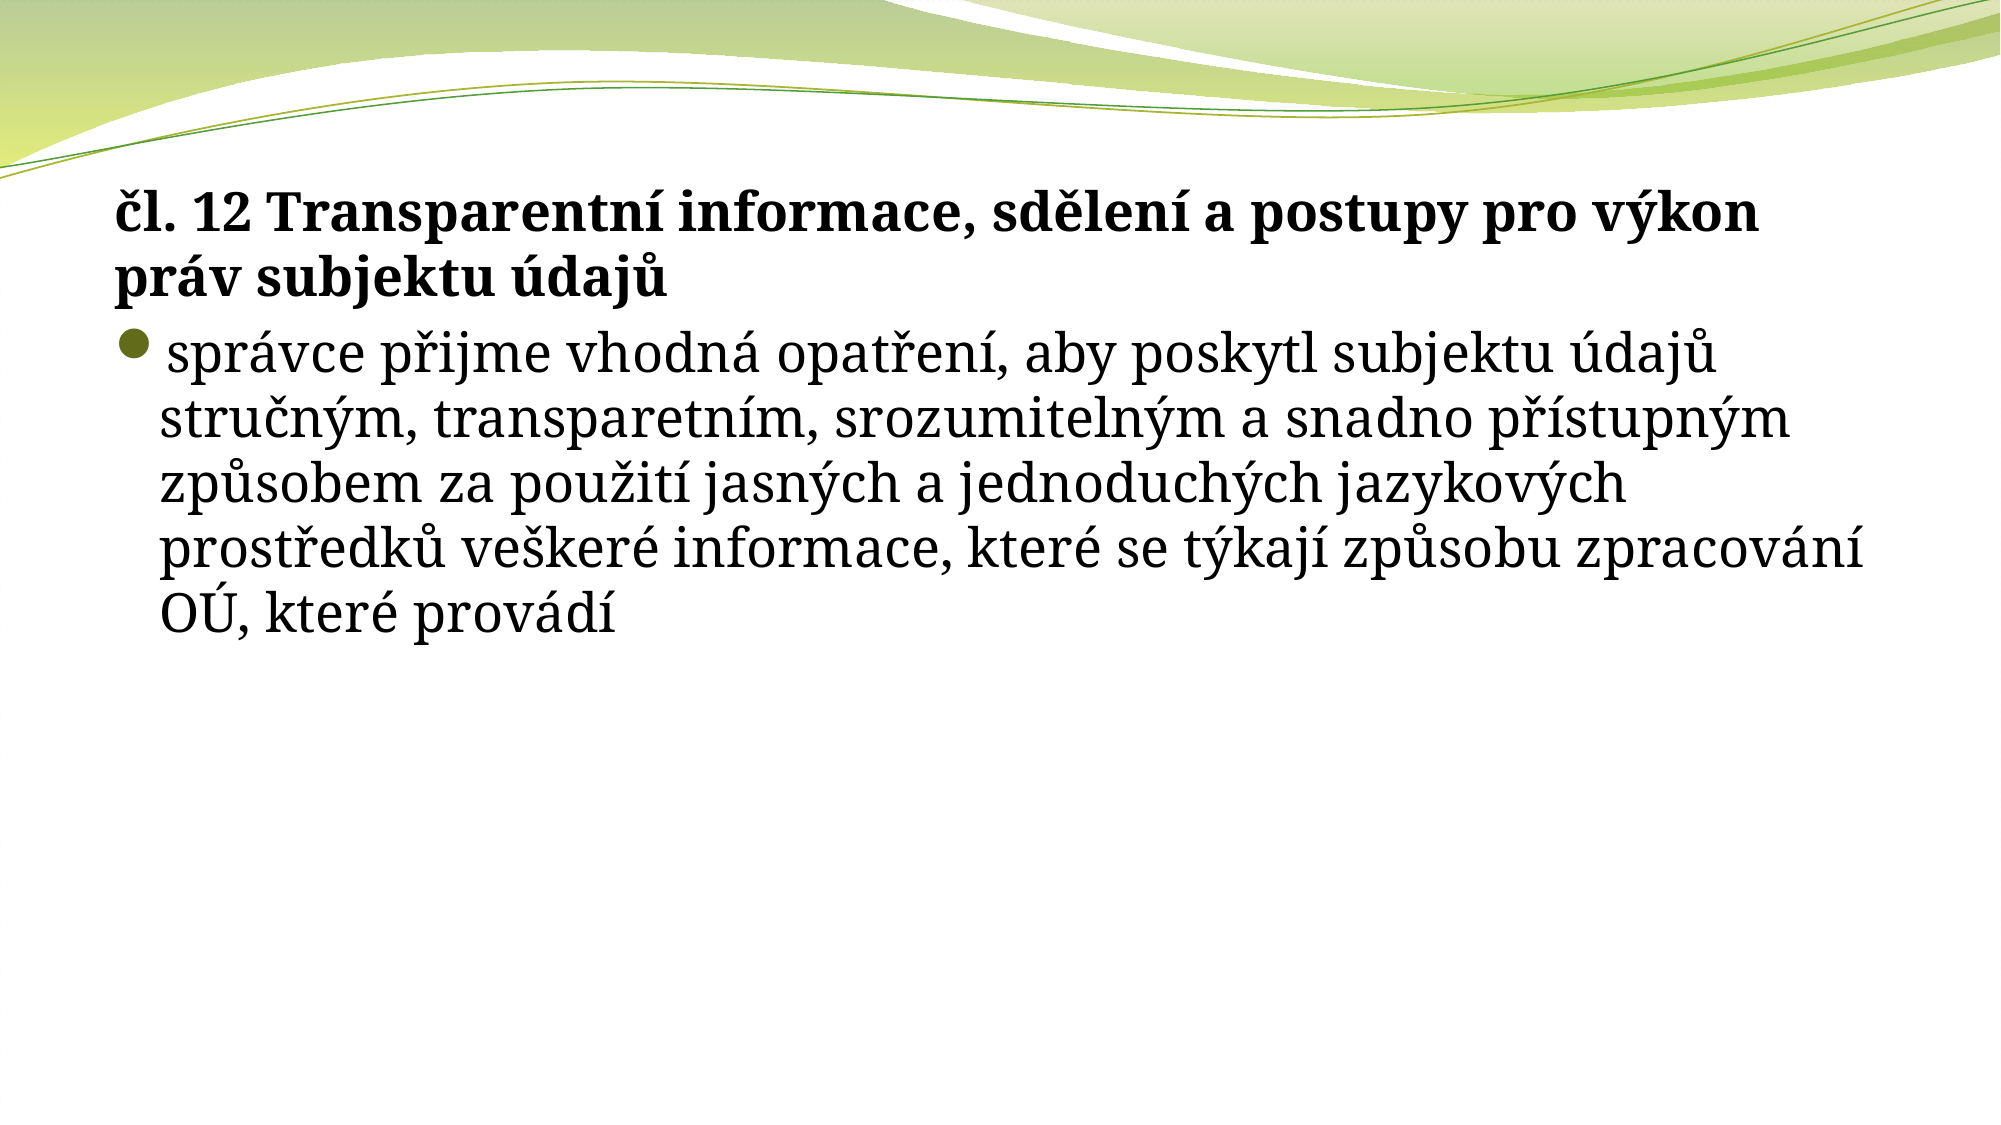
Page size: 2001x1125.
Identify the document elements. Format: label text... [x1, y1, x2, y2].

list čl. 12 Transparentní informace, sdělení a postupy pro výkon práv subjektu údajů správce přijme vhodná opatření, aby poskytl subjektu údajů stručným, transparetním, srozumitelným a snadno přístupným způsobem za použití jasných a jednoduchých jazykových prostředků veškeré informace, které se týkají způsobu zpracování OÚ, které provádí [99, 169, 1900, 1038]
